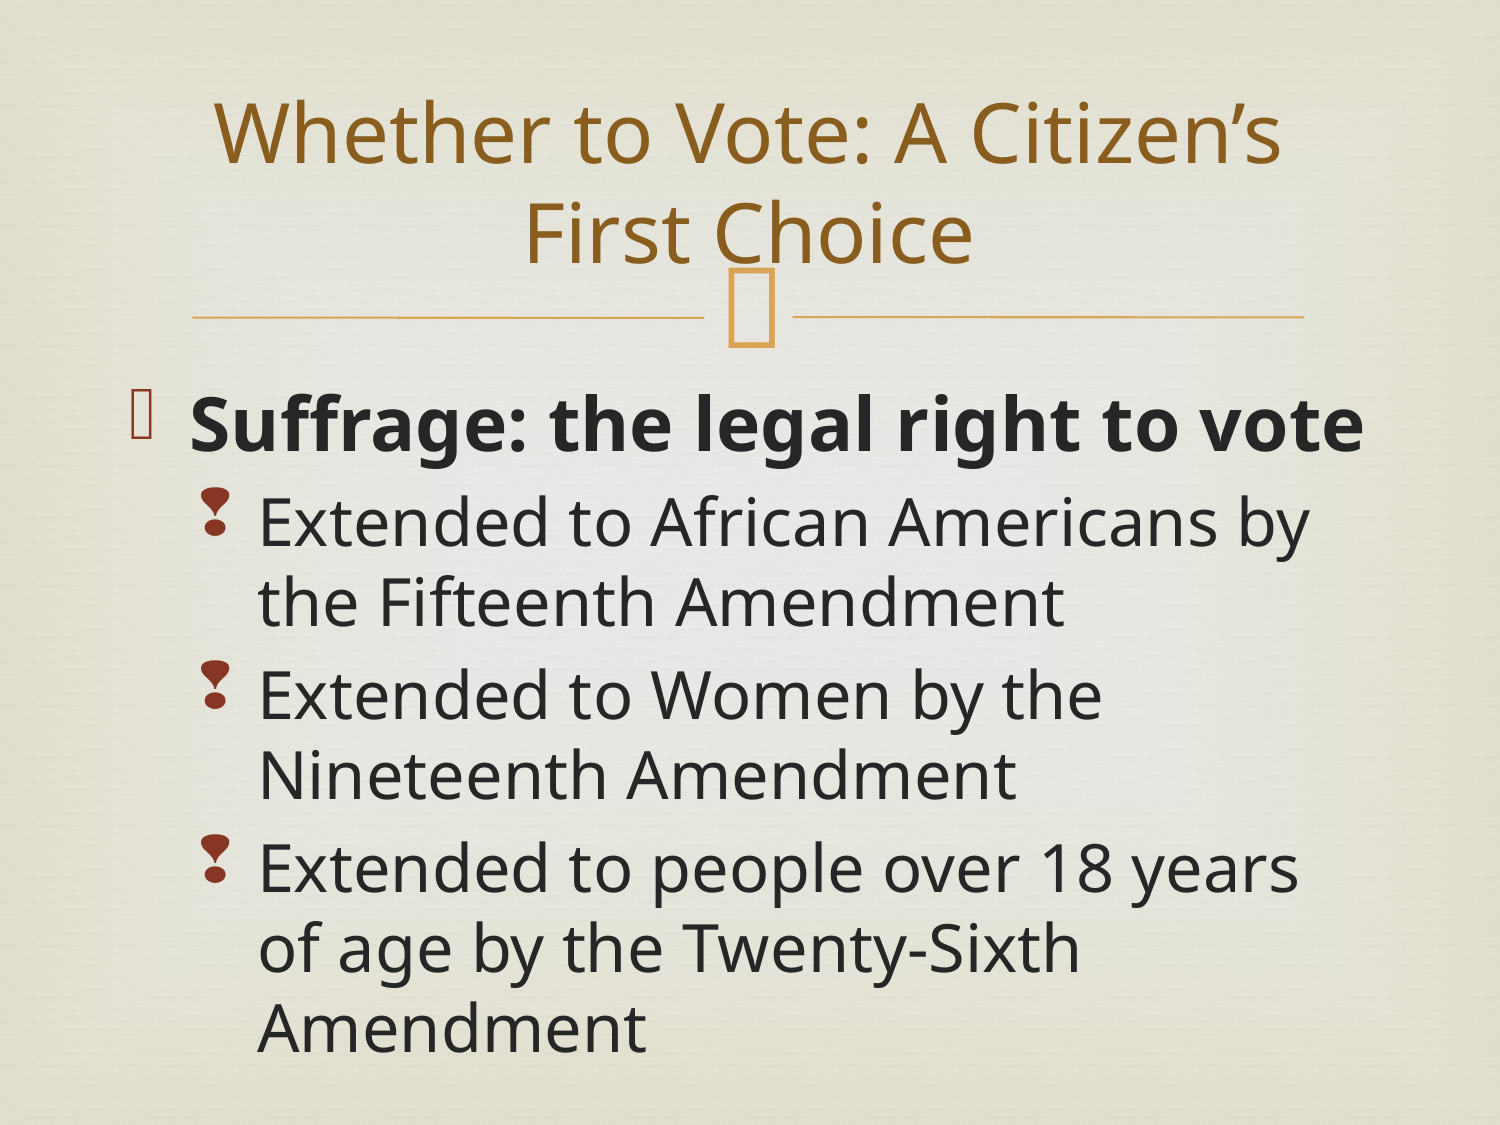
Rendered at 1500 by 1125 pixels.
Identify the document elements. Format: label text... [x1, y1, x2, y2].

list Suffrage: the legal right to vote Extended to African Americans by the Fifteenth Amendment Extended to Women by the Nineteenth Amendment Extended to people over 18 years of age by the Twenty-Sixth Amendment [114, 368, 1386, 1005]
title Whether to Vote: A Citizen’s First Choice [112, 93, 1386, 267]
